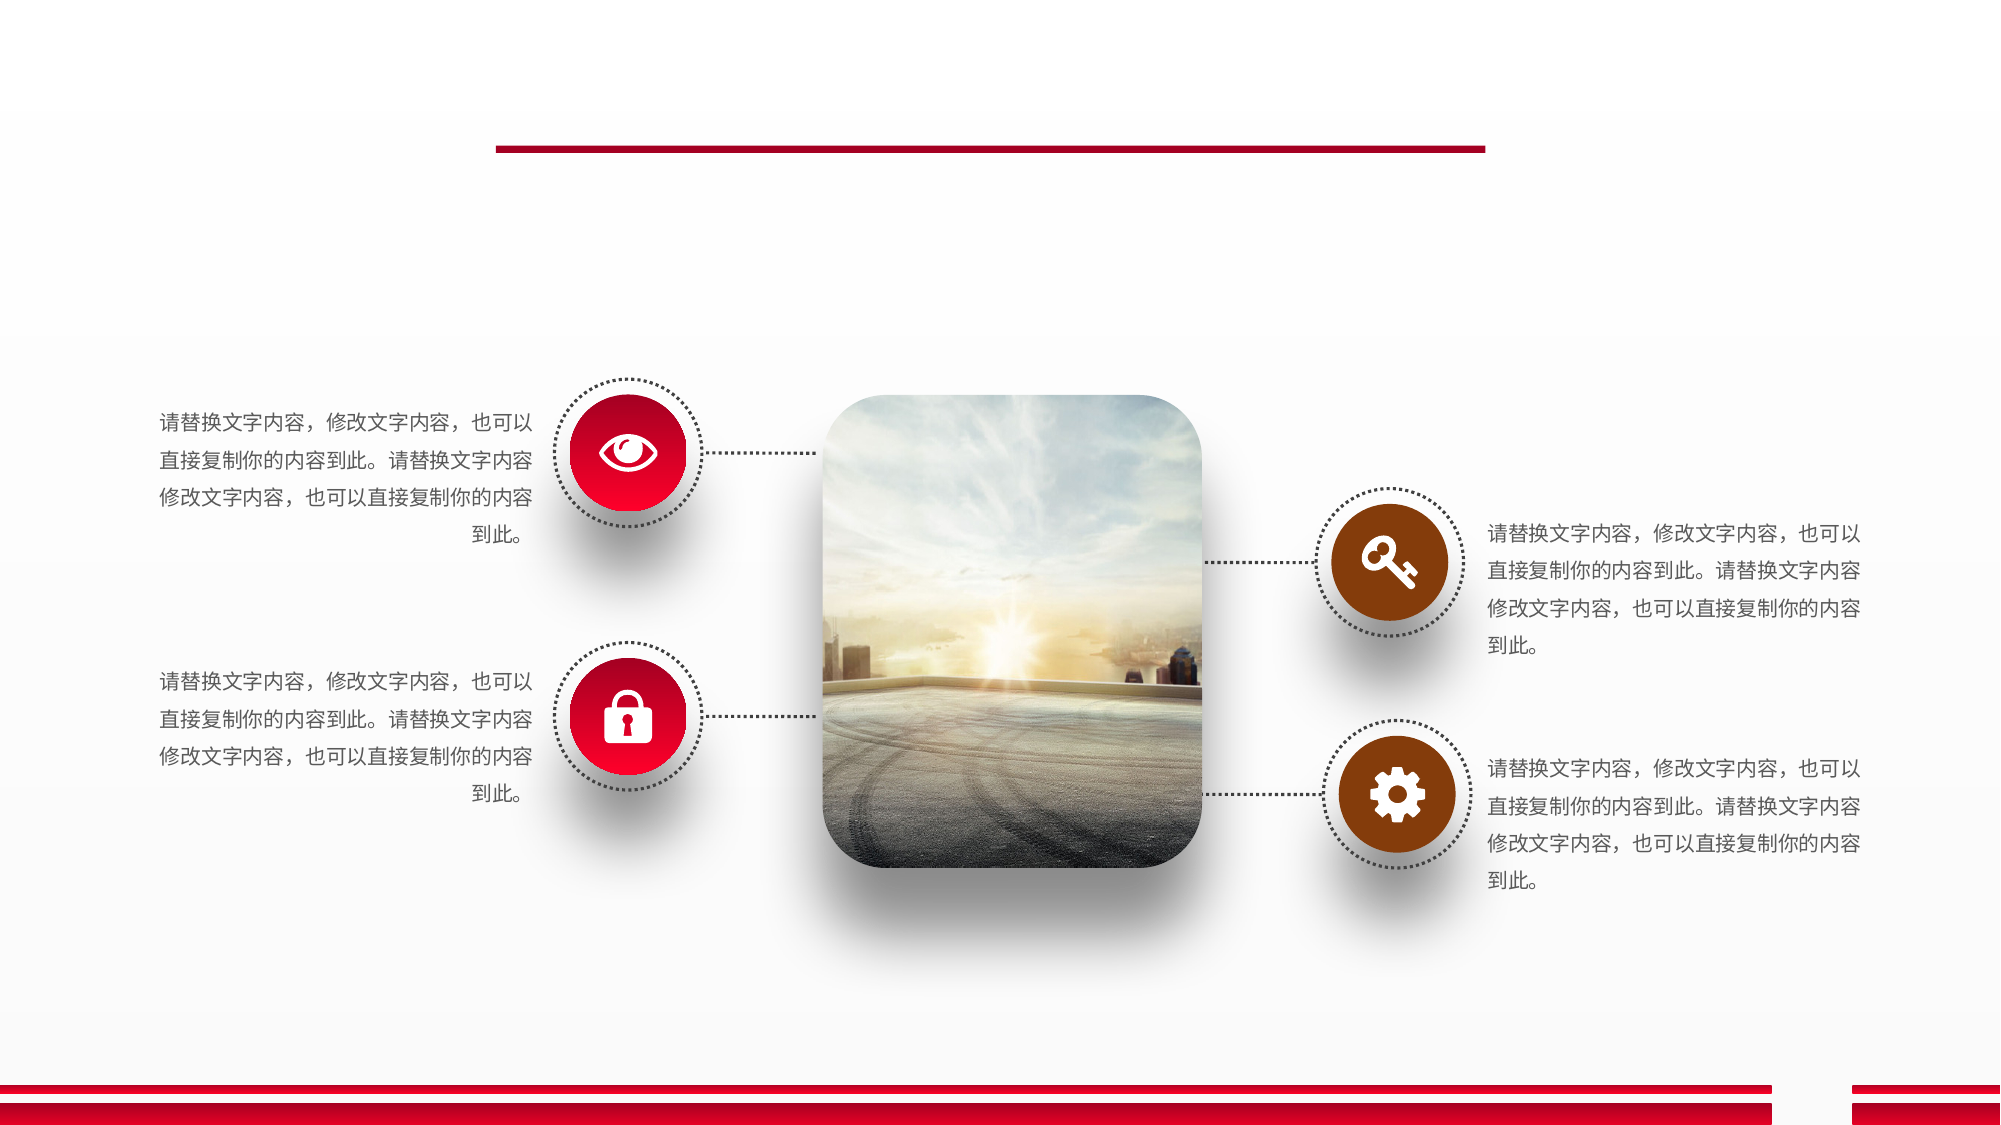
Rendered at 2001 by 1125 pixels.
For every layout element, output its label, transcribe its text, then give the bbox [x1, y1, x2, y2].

text_box 请替换文字内容，修改文字内容，也可以直接复制你的内容到此。请替换文字内容修改文字内容，也可以直接复制你的内容到此。 [156, 656, 534, 807]
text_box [1316, 488, 1464, 637]
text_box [1323, 720, 1471, 868]
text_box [554, 379, 702, 527]
text_box 请替换文字内容，修改文字内容，也可以直接复制你的内容到此。请替换文字内容修改文字内容，也可以直接复制你的内容到此。 [1487, 507, 1872, 658]
text_box 请替换文字内容，修改文字内容，也可以直接复制你的内容到此。请替换文字内容修改文字内容，也可以直接复制你的内容到此。 [156, 397, 534, 548]
text_box 请替换文字内容，修改文字内容，也可以直接复制你的内容到此。请替换文字内容修改文字内容，也可以直接复制你的内容到此。 [1487, 743, 1872, 894]
picture [822, 394, 1203, 868]
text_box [554, 642, 702, 791]
